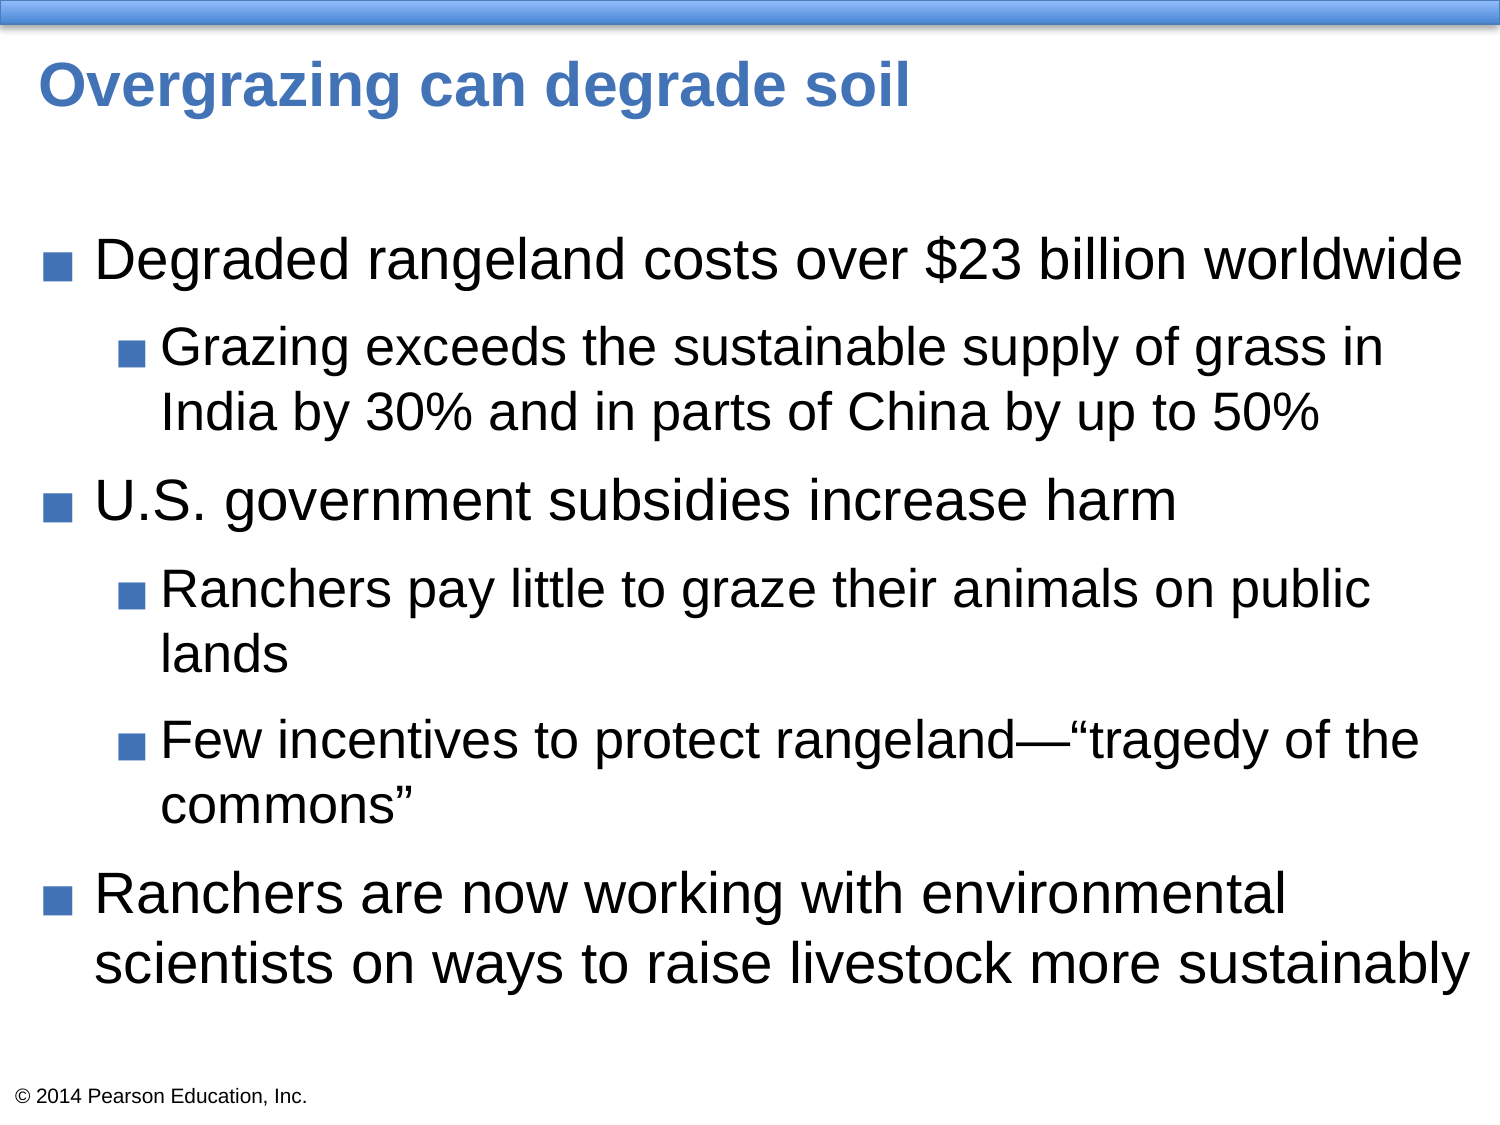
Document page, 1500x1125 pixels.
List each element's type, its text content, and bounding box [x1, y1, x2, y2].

title Overgrazing can degrade soil [23, 36, 1476, 213]
list Degraded rangeland costs over $23 billion worldwide Grazing exceeds the sustainable supply of grass in India by 30% and in parts of China by up to 50% U.S. government subsidies increase harm Ranchers pay little to graze their animals on public lands Few incentives to protect rangeland—“tragedy of the commons” Ranchers are now working with environmental scientists on ways to raise livestock more sustainably [23, 213, 1500, 1005]
